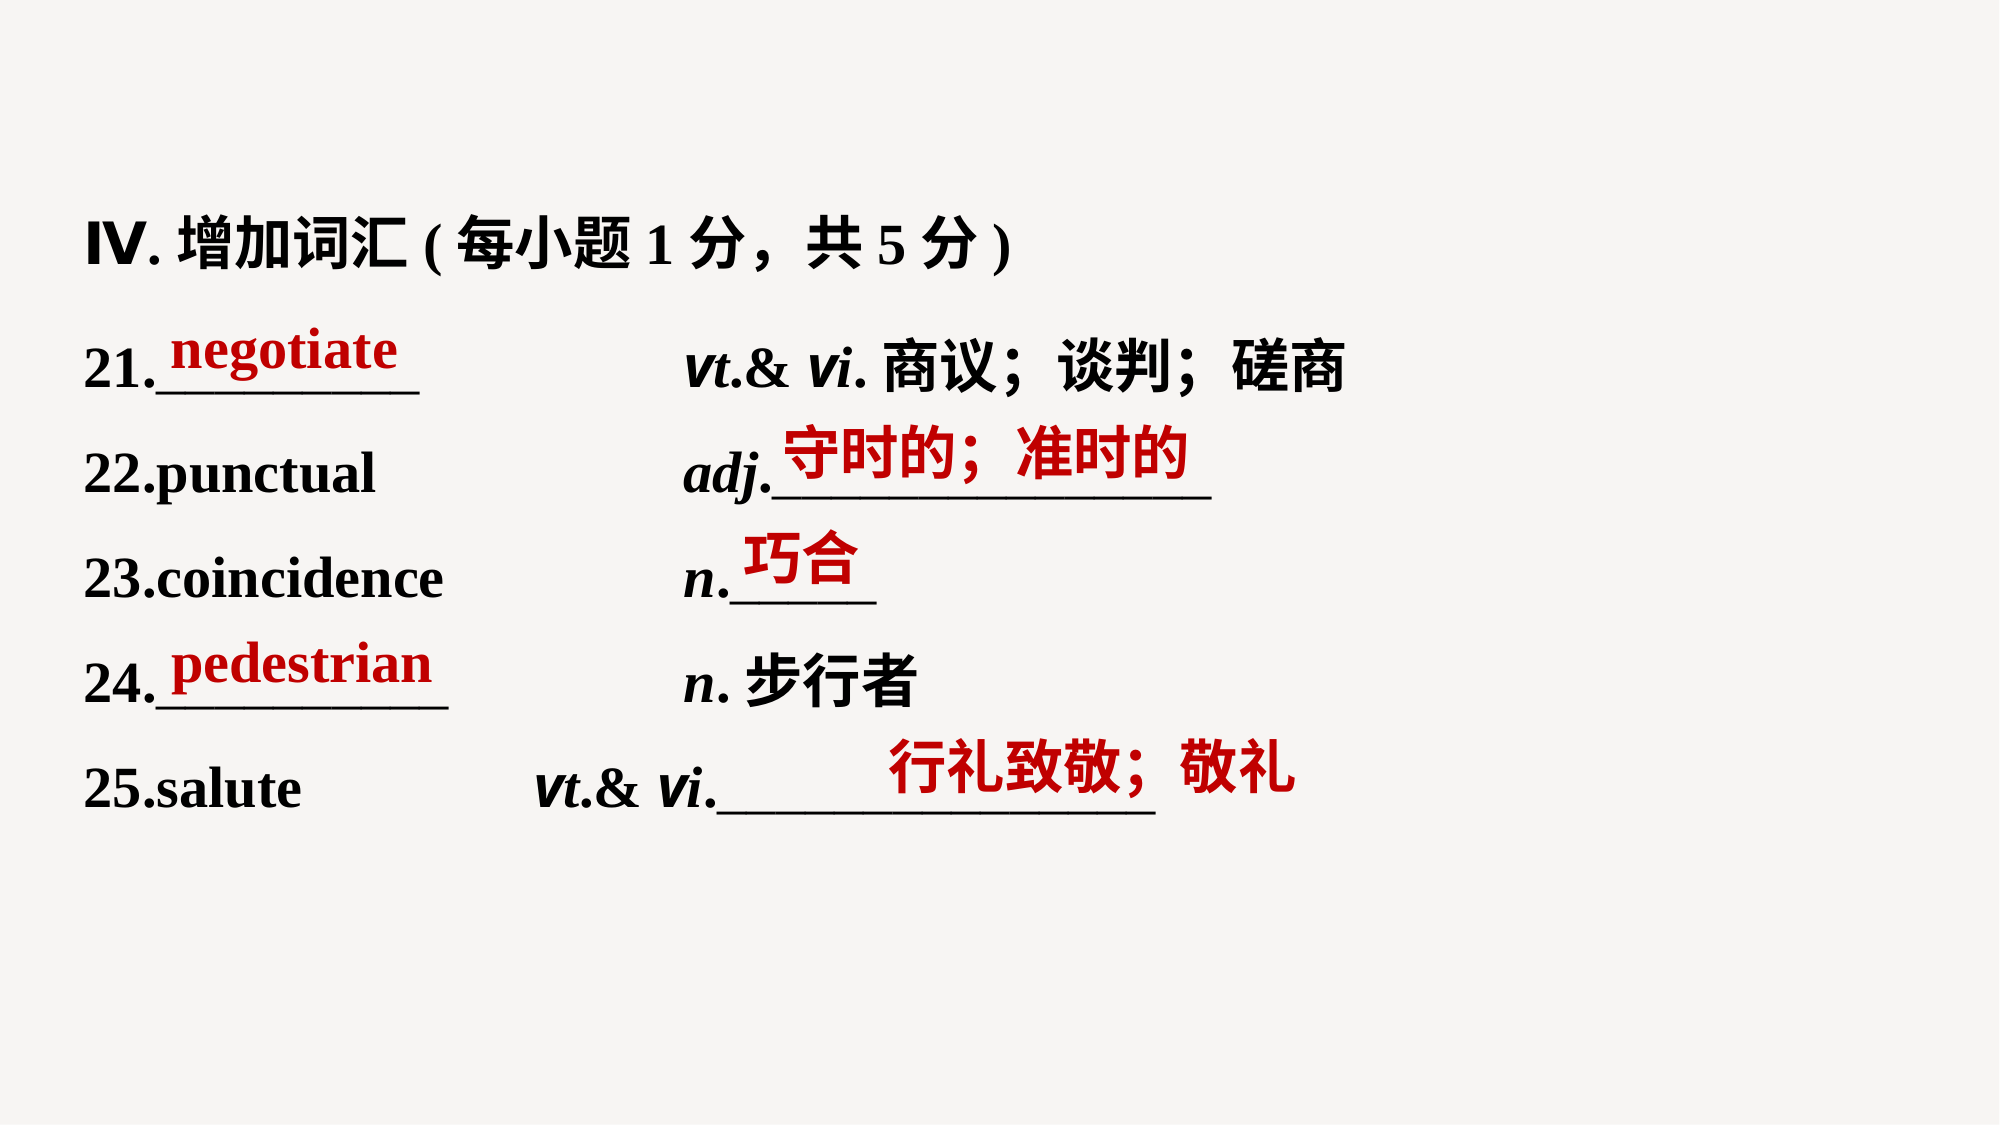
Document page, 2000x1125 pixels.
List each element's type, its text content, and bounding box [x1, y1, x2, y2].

text_box negotiate [156, 302, 413, 388]
text_box 21._________ vt.& vi.商议；谈判；磋商 22.punctual adj._______________ 23.coincidence n._____ 24.__________ n.步行者 25.salute vt.& vi._______________ [63, 284, 1936, 829]
text_box 行礼致敬；敬礼 [873, 723, 1312, 808]
text_box Ⅳ.增加词汇(每小题1分，共5分) [63, 160, 1936, 284]
text_box 守时的；准时的 [767, 408, 1206, 494]
text_box 巧合 [728, 513, 876, 599]
text_box pedestrian [156, 616, 449, 702]
